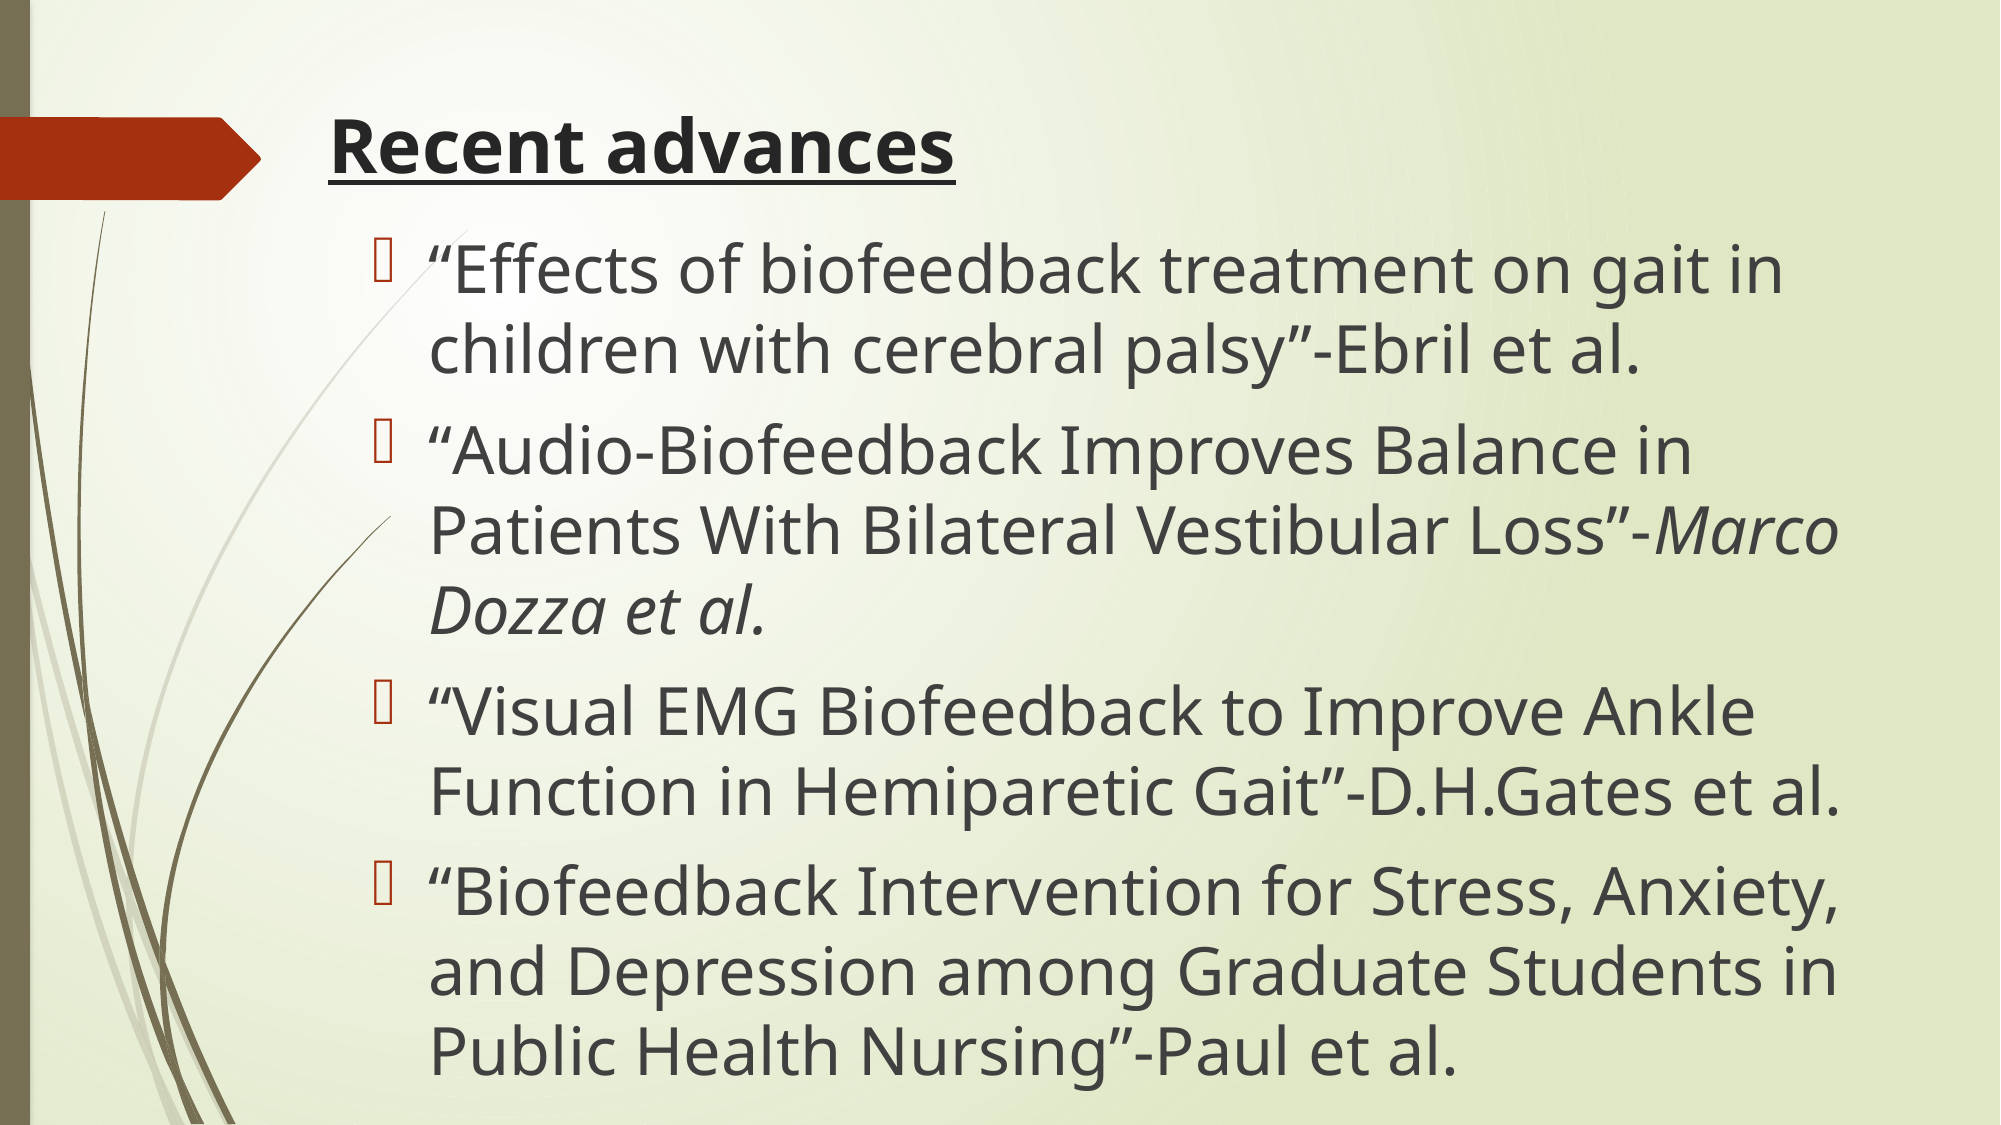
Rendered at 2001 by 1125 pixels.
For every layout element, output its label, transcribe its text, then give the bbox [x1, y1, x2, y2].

list “Effects of biofeedback treatment on gait in children with cerebral palsy”-Ebril et al. “Audio-Biofeedback Improves Balance in Patients With Bilateral Vestibular Loss”-Marco Dozza et al. “Visual EMG Biofeedback to Improve Ankle Function in Hemiparetic Gait”-D.H.Gates et al. “Biofeedback Intervention for Stress, Anxiety, and Depression among Graduate Students in Public Health Nursing”-Paul et al. [357, 219, 1953, 1078]
title Recent advances [313, 91, 1776, 220]
